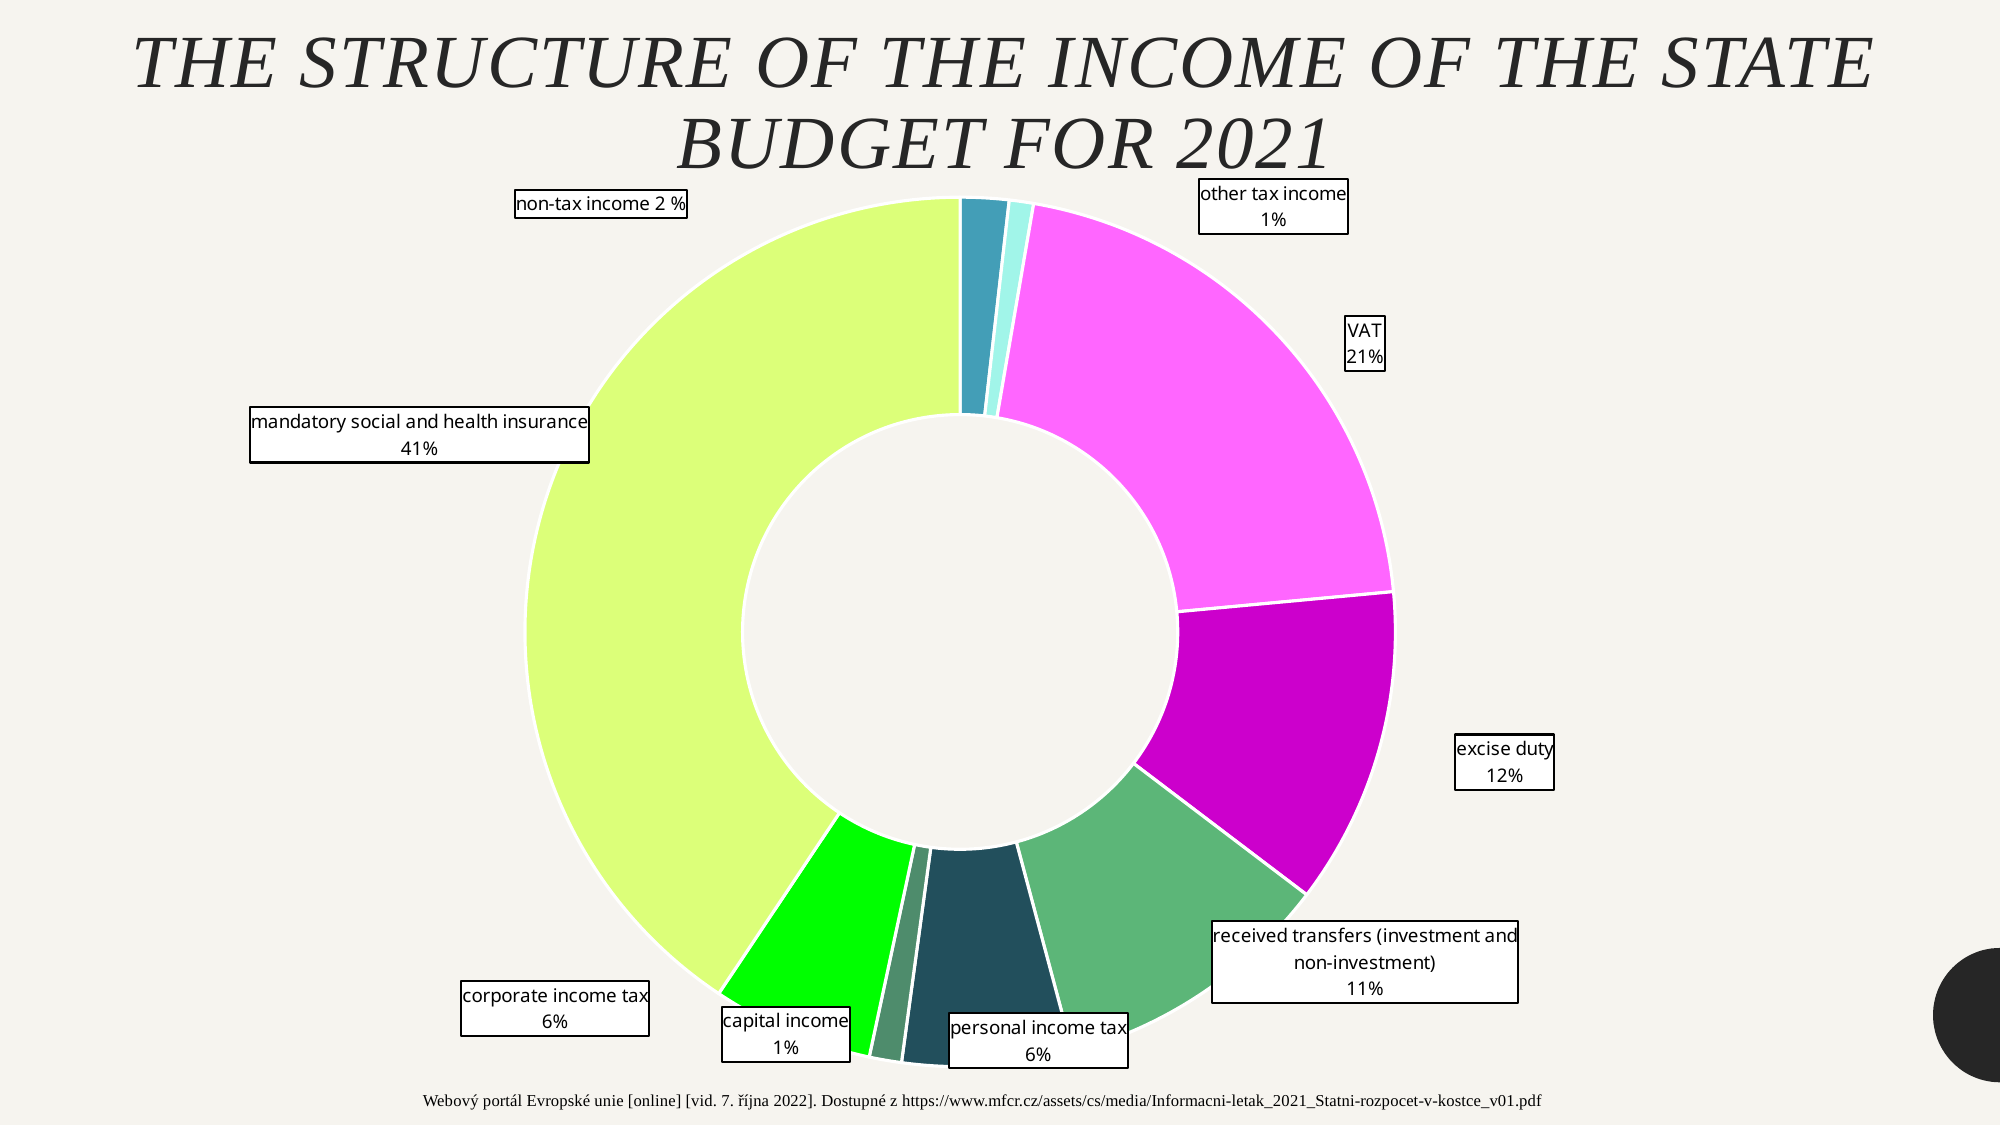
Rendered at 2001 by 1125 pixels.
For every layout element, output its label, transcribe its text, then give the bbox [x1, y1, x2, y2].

text_box Webový portál Evropské unie [online] [vid. 7. října 2022]. Dostupné z https://www.mfcr.cz/assets/cs/media/Informacni-letak_2021_Statni-rozpocet-v-kostce_v01.pdf [408, 1082, 2000, 1125]
title The structure of the income of the state budget for 2021 [21, 15, 1990, 279]
chart [219, 177, 1681, 1085]
